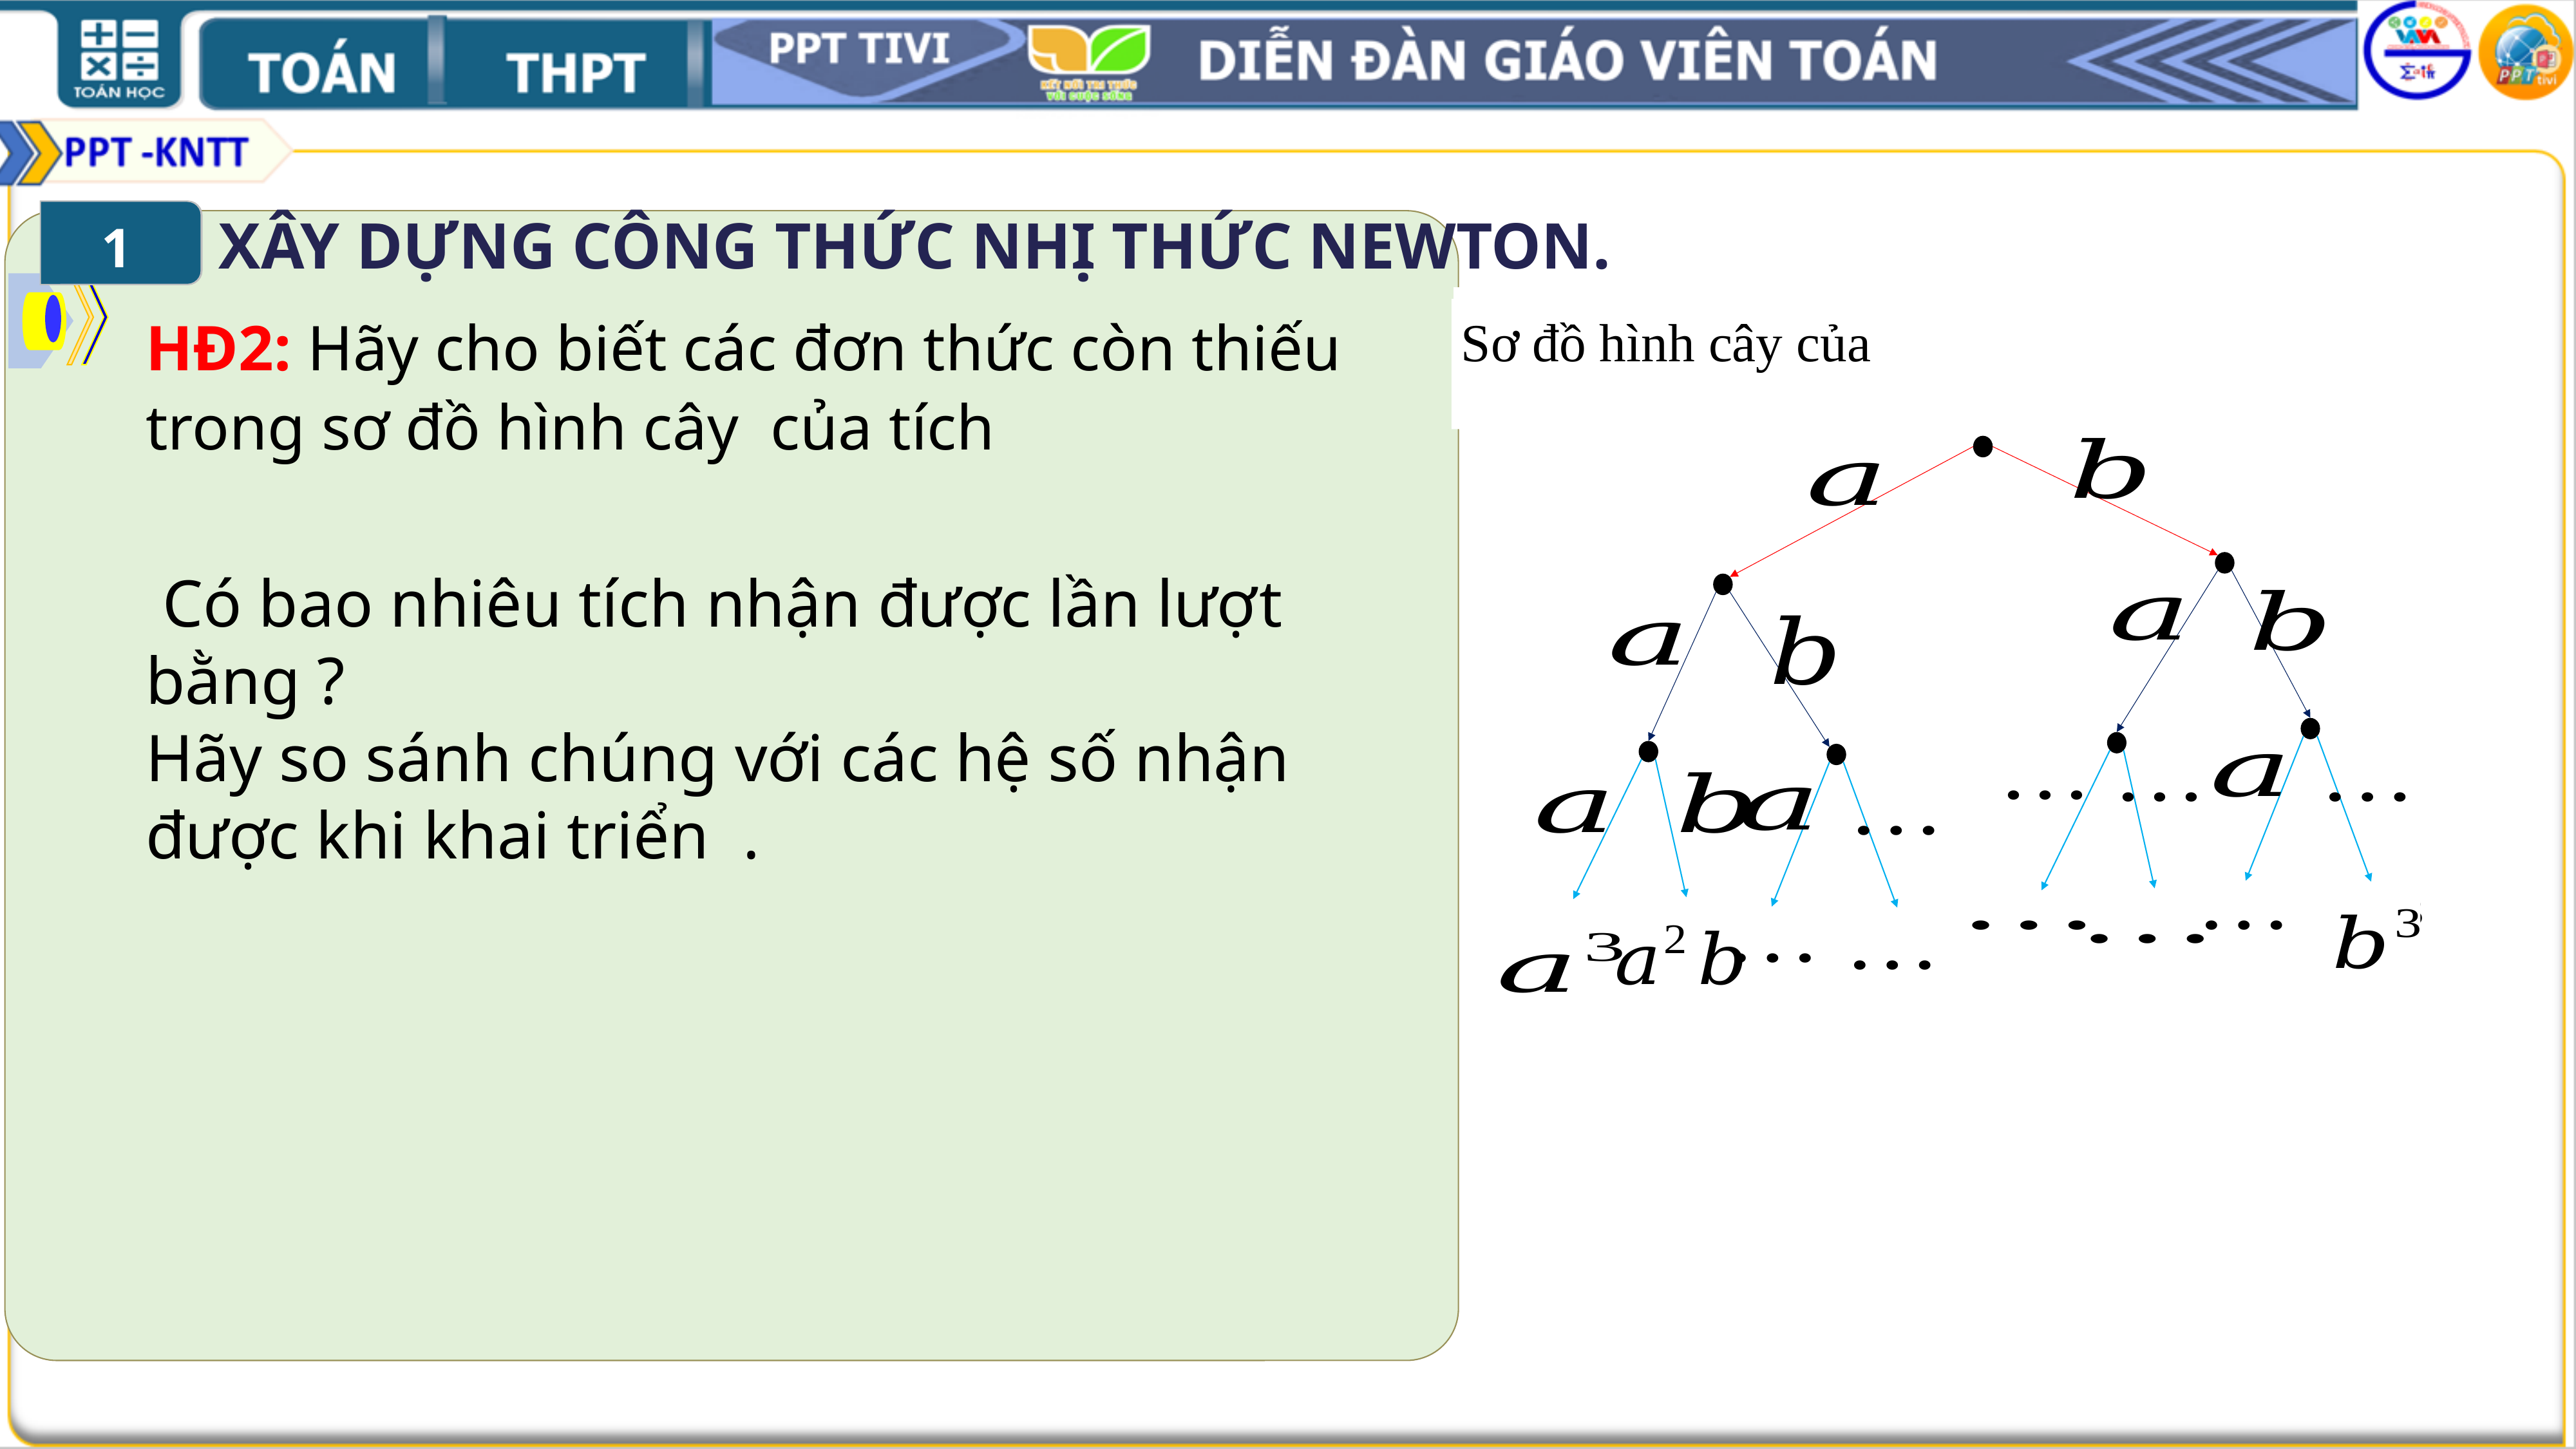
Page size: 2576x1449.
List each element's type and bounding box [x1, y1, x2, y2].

text_box [40, 201, 2494, 364]
text_box [1451, 299, 2492, 1010]
picture [0, 0, 2576, 1449]
text_box [5, 211, 1459, 1361]
text_box [1453, 287, 2494, 998]
